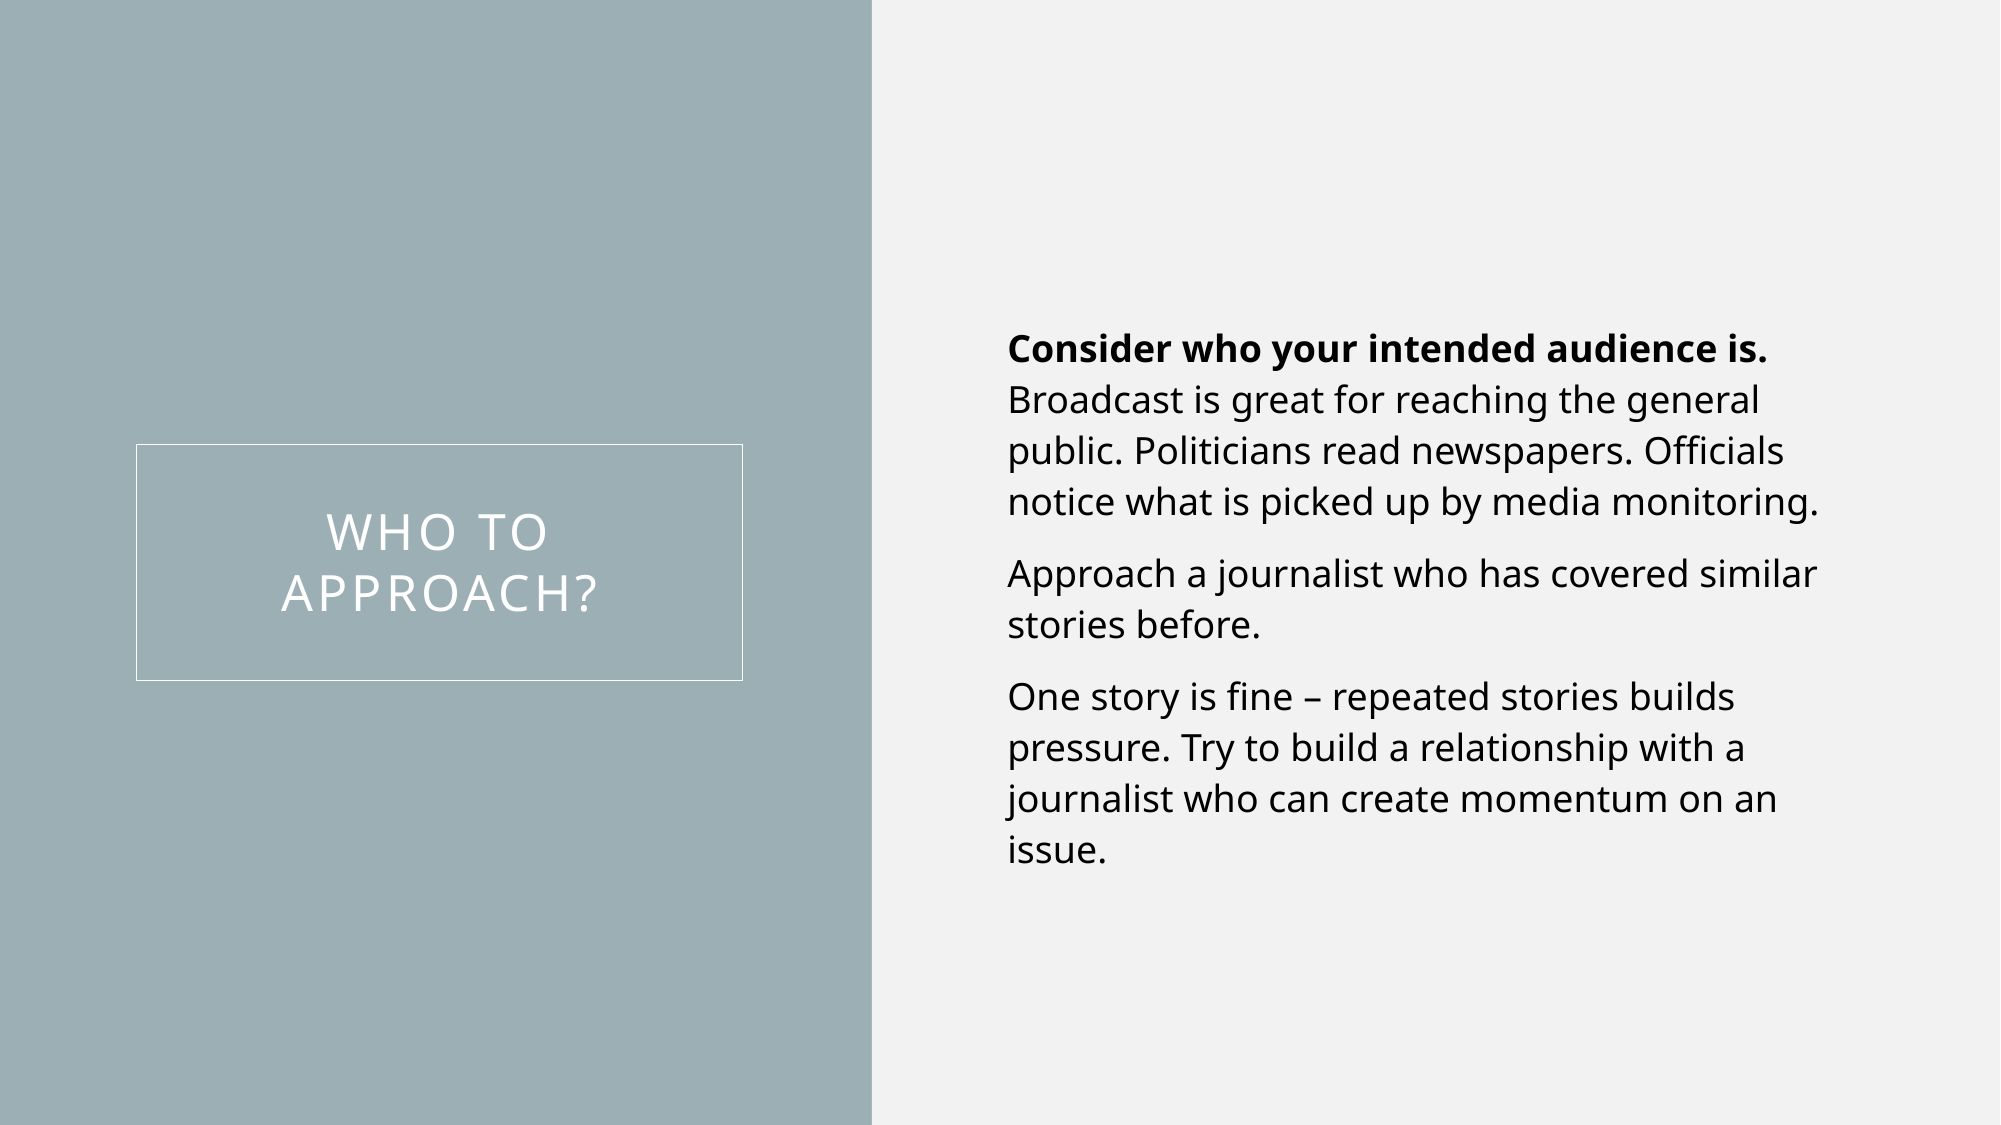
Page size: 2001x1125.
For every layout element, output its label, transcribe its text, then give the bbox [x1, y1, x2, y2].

text_box Consider who your intended audience is. Broadcast is great for reaching the general public. Politicians read newspapers. Officials notice what is picked up by media monitoring. Approach a journalist who has covered similar stories before. One story is fine – repeated stories builds pressure. Try to build a relationship with a journalist who can create momentum on an issue. [992, 131, 1880, 994]
text_box [871, 0, 2000, 1125]
text_box Who to approach? [136, 444, 743, 681]
